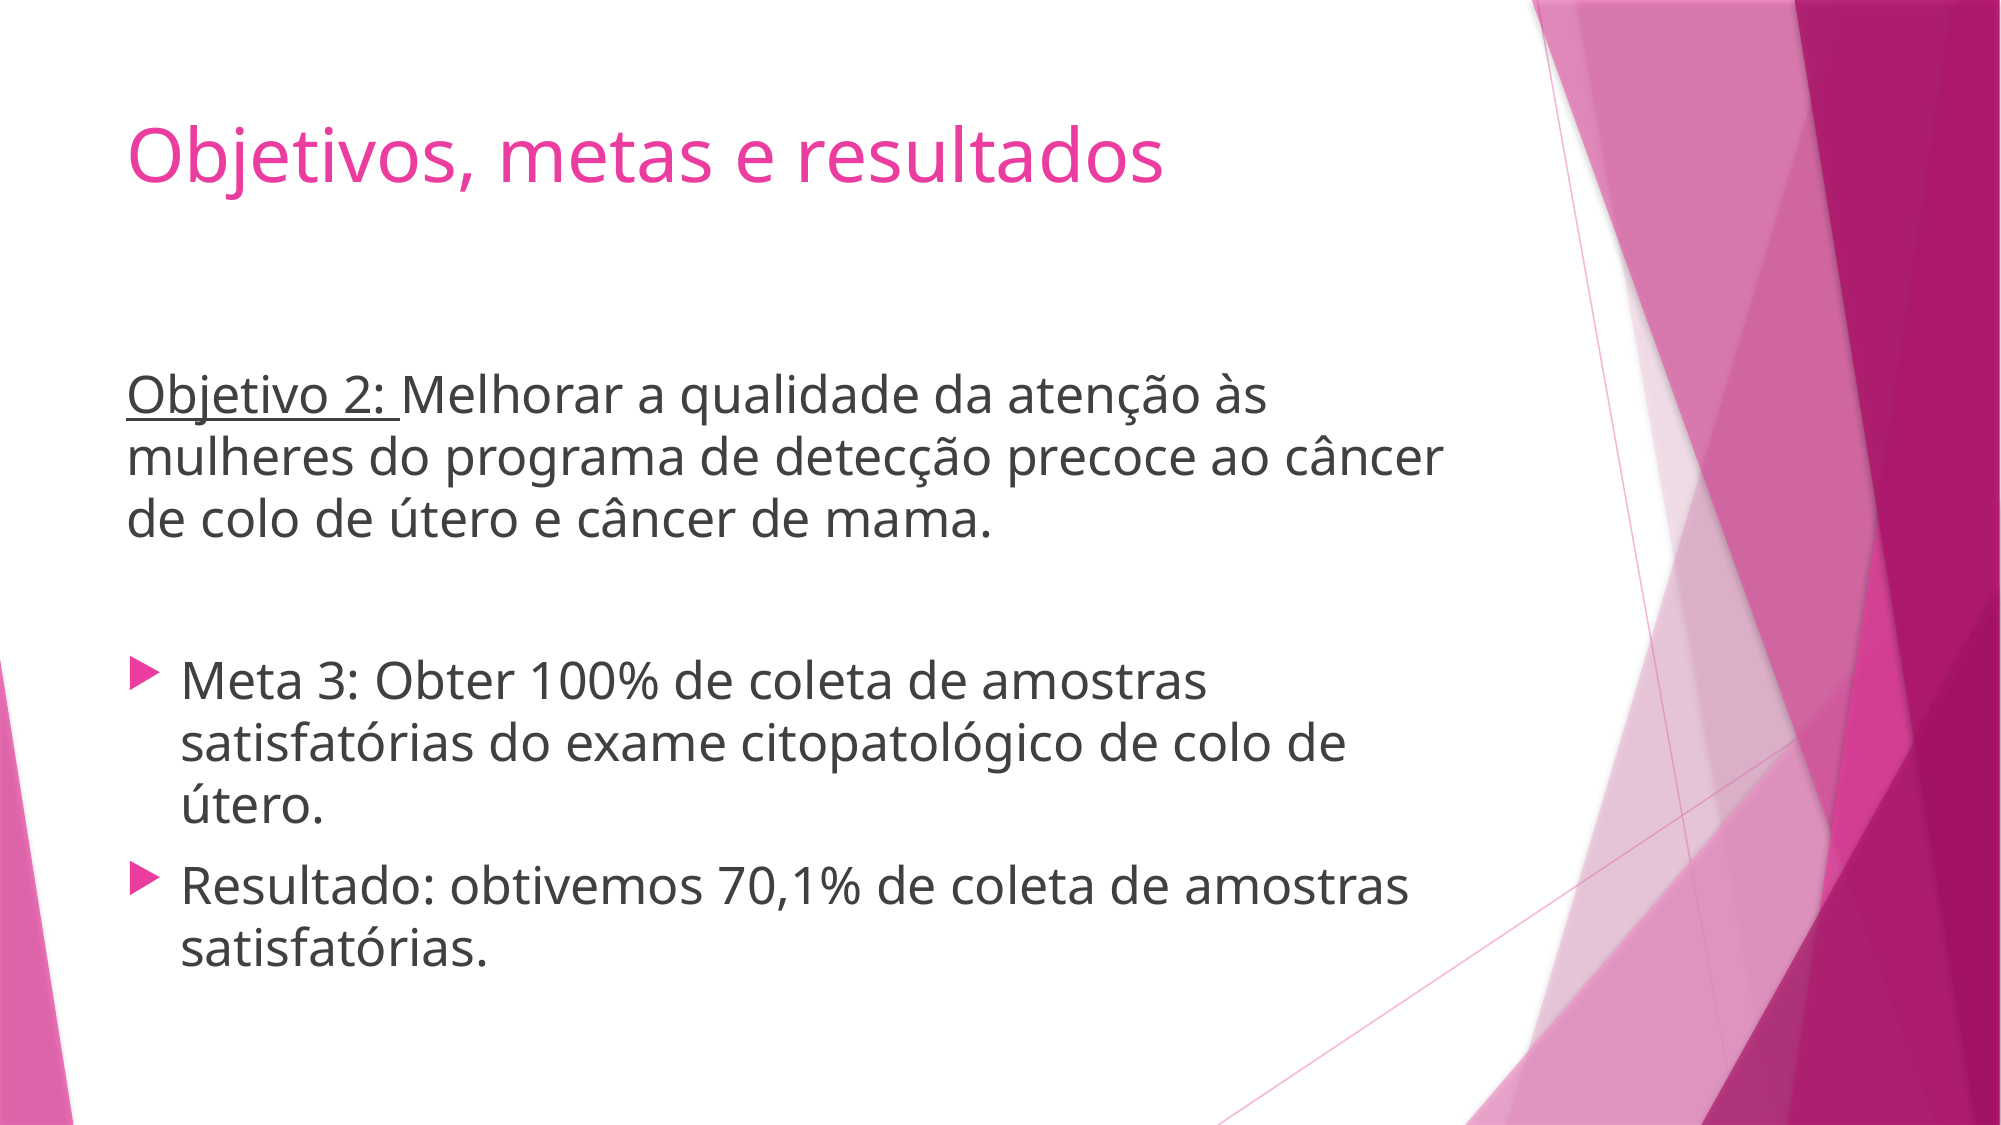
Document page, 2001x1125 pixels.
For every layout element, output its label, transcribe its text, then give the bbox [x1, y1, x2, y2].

title Objetivos, metas e resultados [111, 99, 1522, 317]
list Objetivo 2: Melhorar a qualidade da atenção às mulheres do programa de detecção precoce ao câncer de colo de útero e câncer de mama. Meta 3: Obter 100% de coleta de amostras satisfatórias do exame citopatológico de colo de útero. Resultado: obtivemos 70,1% de coleta de amostras satisfatórias. [111, 354, 1522, 992]
